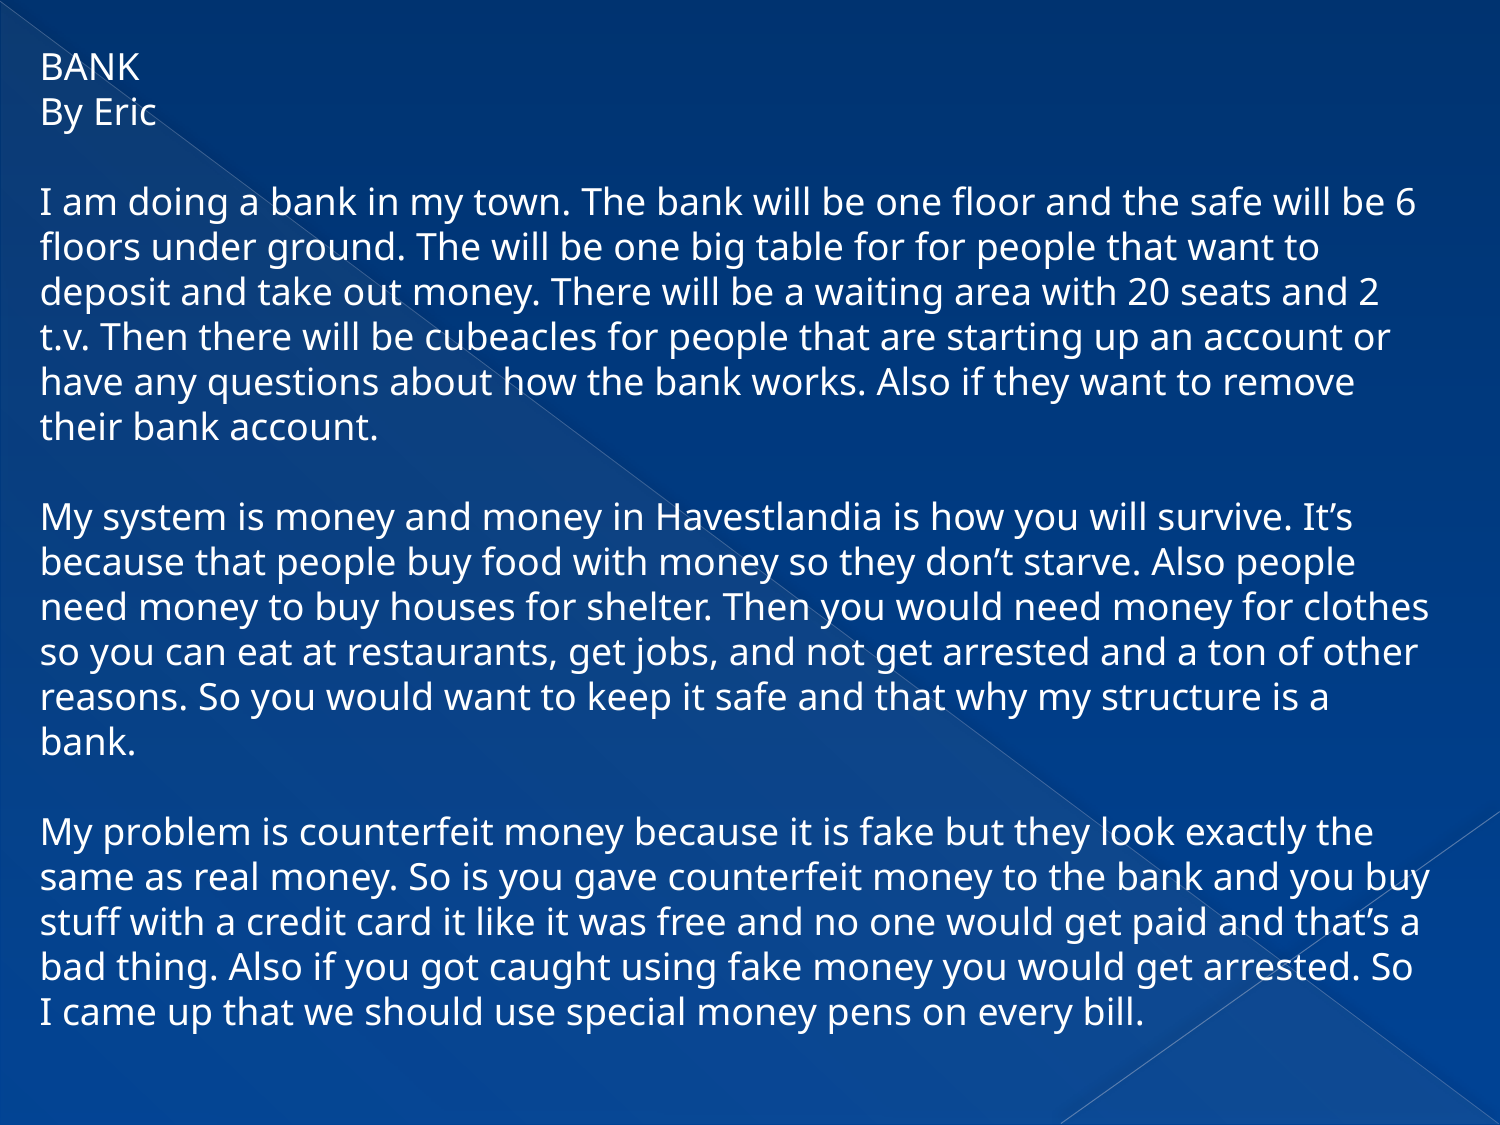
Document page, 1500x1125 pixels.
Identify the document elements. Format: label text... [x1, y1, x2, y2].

text_box BANK By Eric I am doing a bank in my town. The bank will be one floor and the safe will be 6 floors under ground. The will be one big table for for people that want to deposit and take out money. There will be a waiting area with 20 seats and 2 t.v. Then there will be cubeacles for people that are starting up an account or have any questions about how the bank works. Also if they want to remove their bank account. My system is money and money in Havestlandia is how you will survive. It’s because that people buy food with money so they don’t starve. Also people need money to buy houses for shelter. Then you would need money for clothes so you can eat at restaurants, get jobs, and not get arrested and a ton of other reasons. So you would want to keep it safe and that why my structure is a bank. My problem is counterfeit money because it is fake but they look exactly the same as real money. So is you gave counterfeit money to the bank and you buy stuff with a credit card it like it was free and no one would get paid and that’s a bad thing. Also if you got caught using fake money you would get arrested. So I came up that we should use special money pens on every bill. [24, 35, 1450, 1040]
